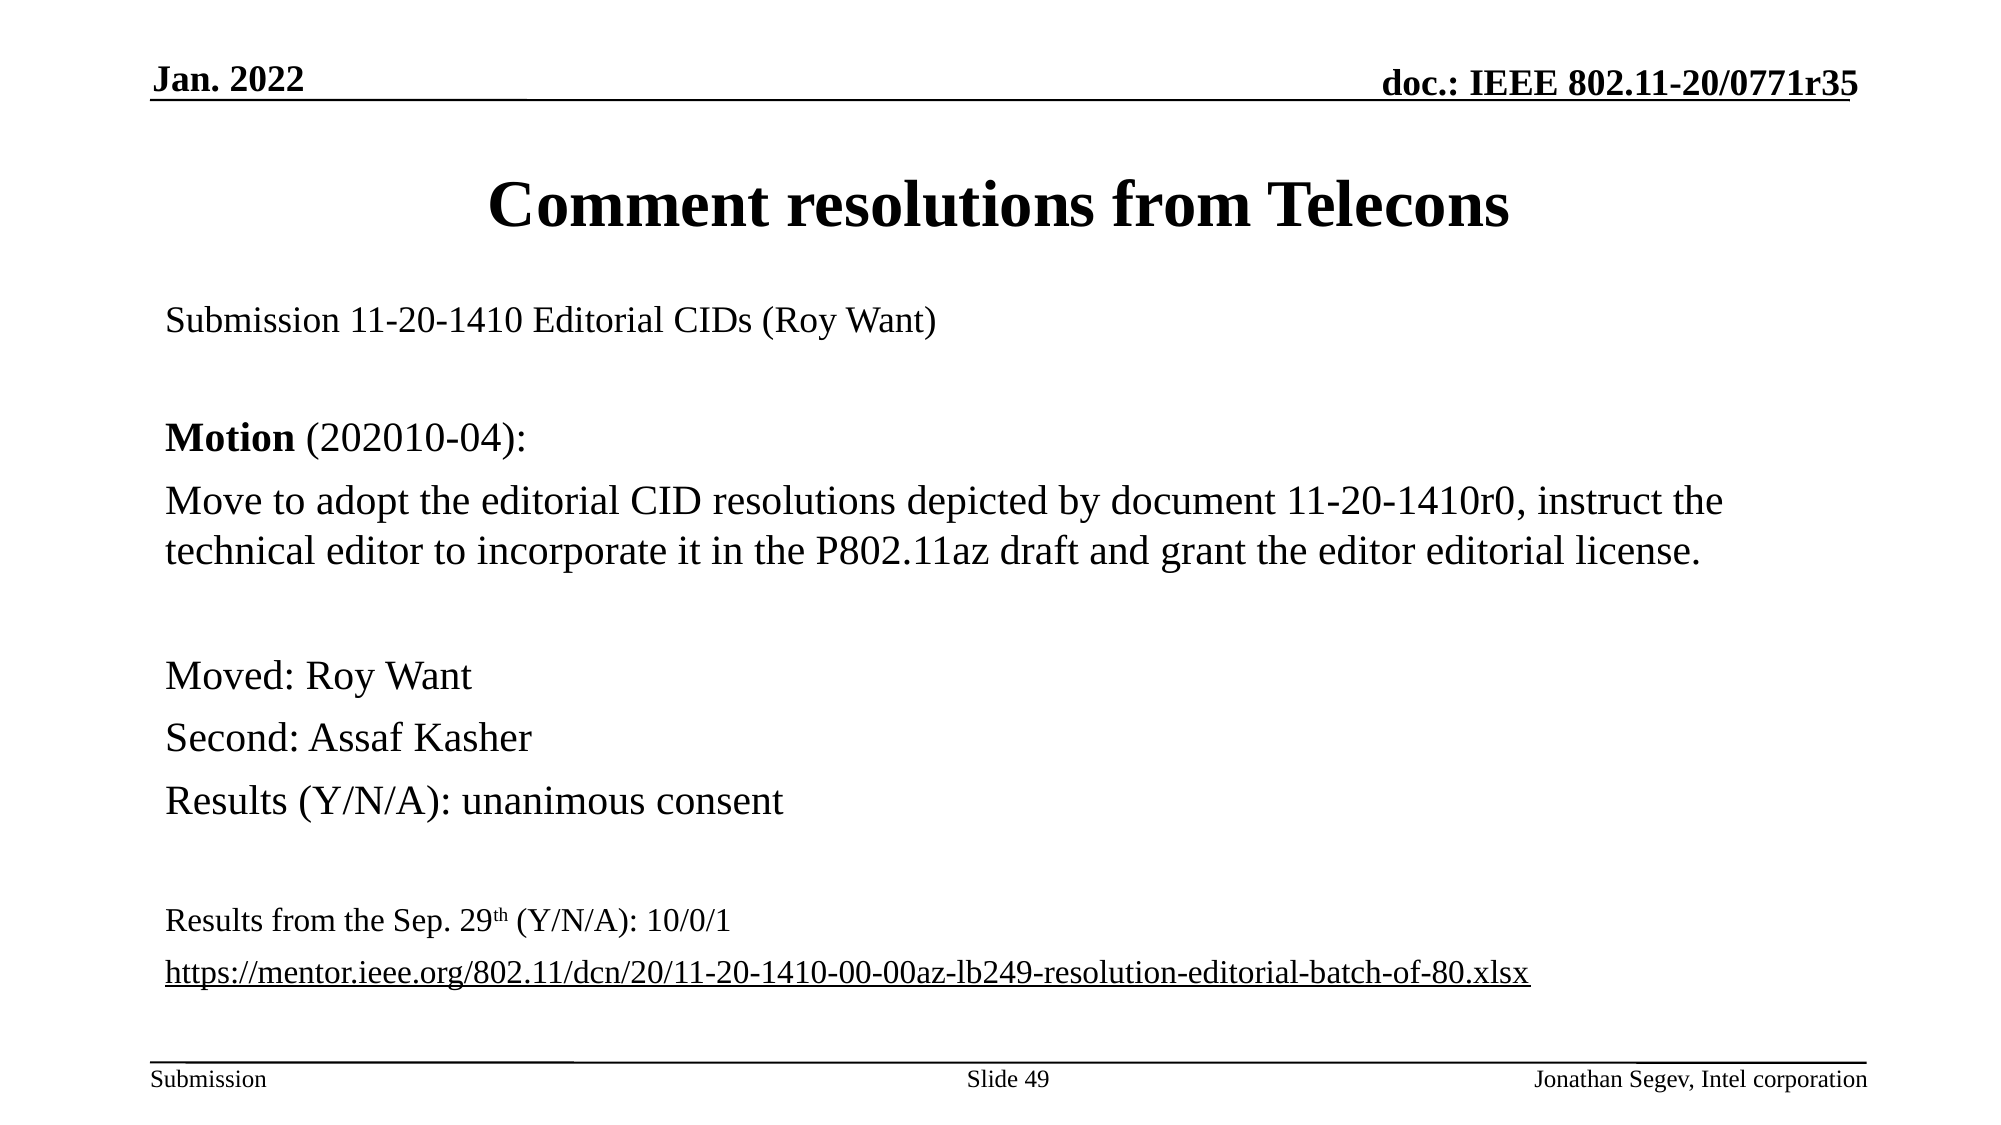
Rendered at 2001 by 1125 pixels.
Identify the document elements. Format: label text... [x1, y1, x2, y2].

title Comment resolutions from Telecons [149, 112, 1850, 286]
slide_number Slide 49 [950, 1061, 1067, 1123]
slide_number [152, 54, 563, 100]
footer Jonathan Segev, Intel corporation [1171, 1061, 1869, 1093]
list Submission 11-20-1410 Editorial CIDs (Roy Want) Motion (202010-04): Move to adopt the editorial CID resolutions depicted by document 11-20-1410r0, instruct the technical editor to incorporate it in the P802.11az draft and grant the editor editorial license. Moved: Roy Want Second: Assaf Kasher Results (Y/N/A): unanimous consent Results from the Sep. 29th (Y/N/A): 10/0/1 https://mentor.ieee.org/802.11/dcn/20/11-20-1410-00-00az-lb249-resolution-editorial-batch-of-80.xlsx [149, 286, 1850, 1000]
